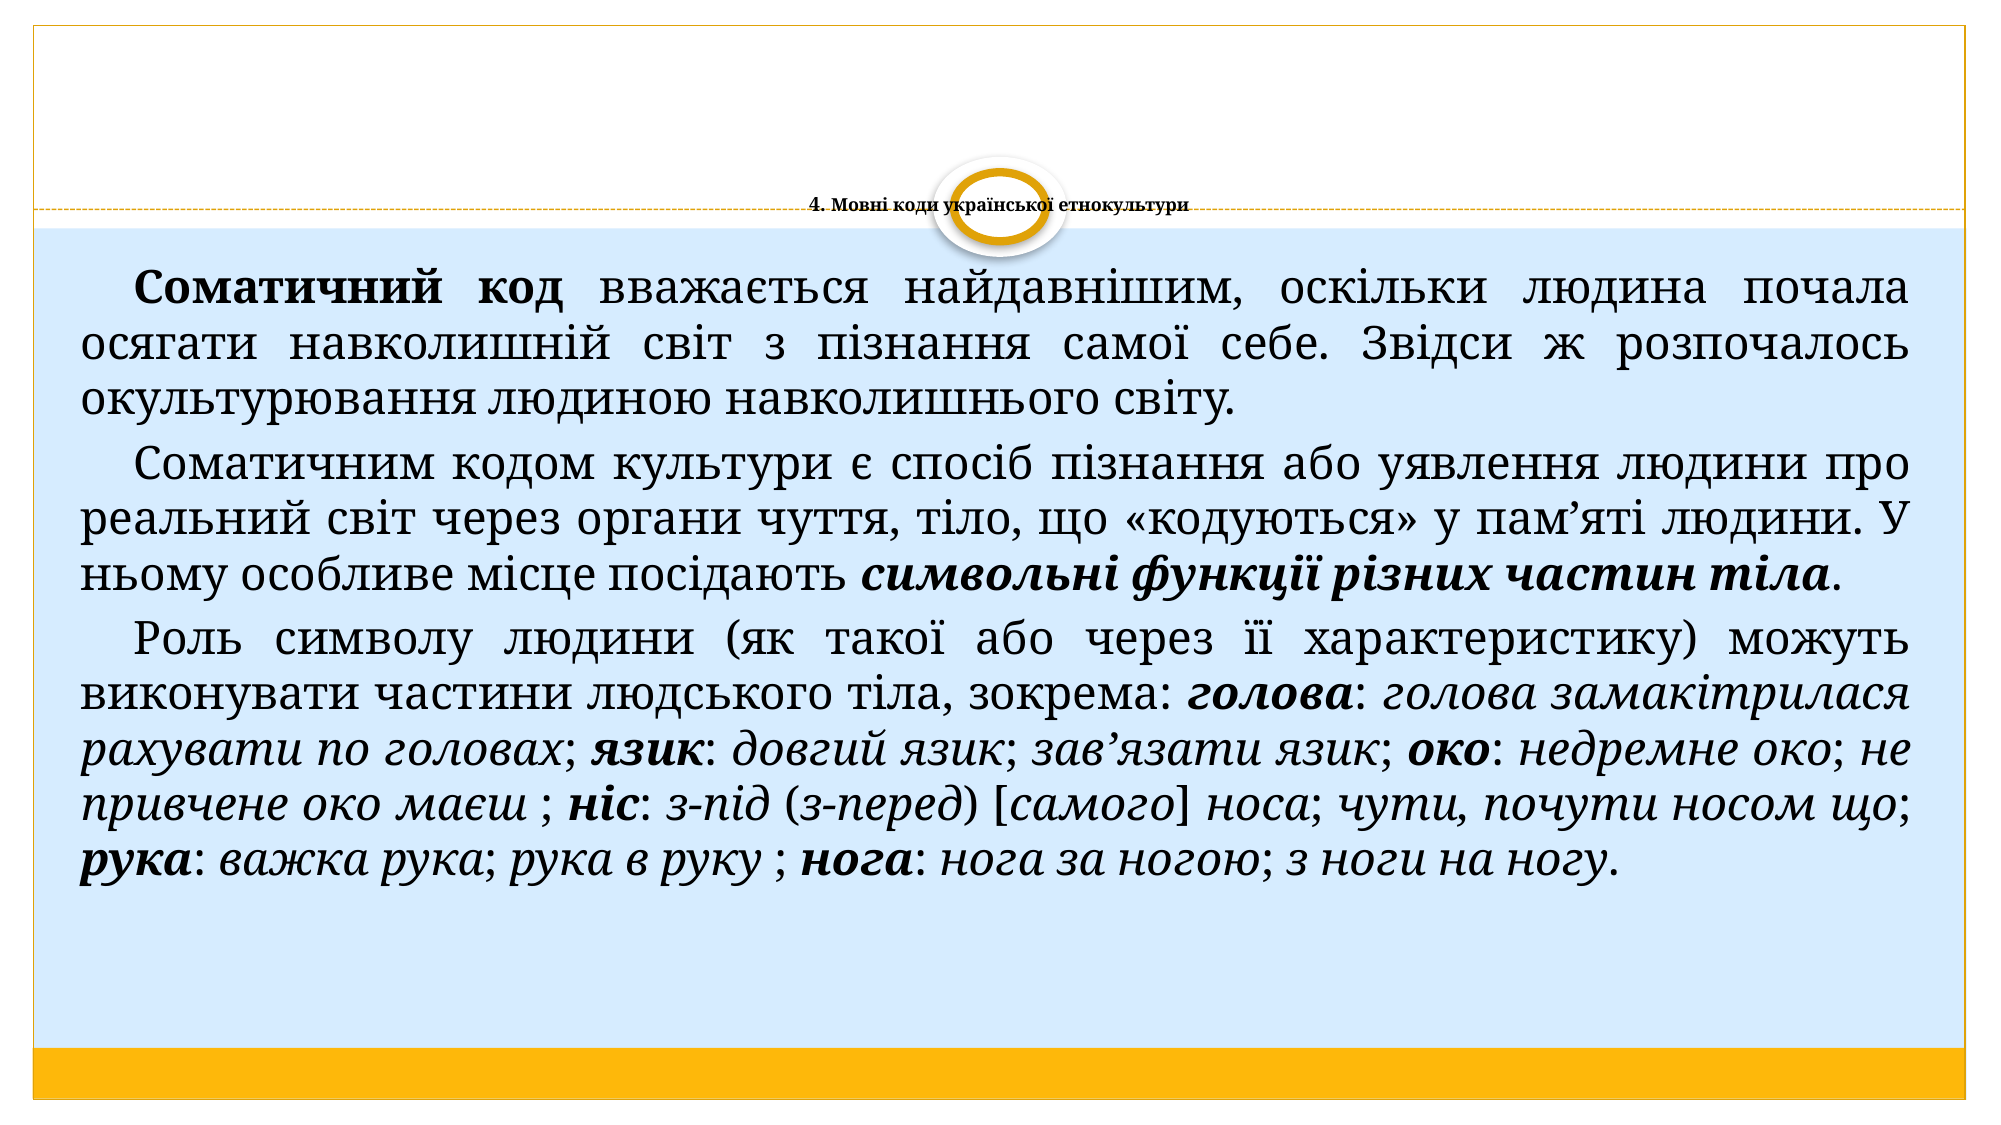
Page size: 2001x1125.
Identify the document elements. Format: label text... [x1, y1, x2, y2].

list Соматичний код вважається найдавнішим, оскільки людина почала осягати навколишній світ з пізнання самої себе. Звідси ж розпочалось окультурювання людиною навколишнього світу. Соматичним кодом культури є спосіб пізнання або уявлення людини про реальний світ через органи чуття, тіло, що «кодуються» у пам’яті людини. У ньому особливе місце посідають символьні функції різних частин тіла. Роль символу людини (як такої або через її характеристику) можуть виконувати частини людського тіла, зокрема: голова: голова замакітрилася рахувати по головах; язик: довгий язик; зав’язати язик; око: недремне око; не привчене око маєш ; ніс: з-під (з-перед) [самого] носа; чути, почути носом що; рука: важка рука; рука в руку ; нога: нога за ногою; з ноги на ногу. [66, 250, 1926, 1001]
title 4. Мовні коди української етнокультури [66, 0, 1933, 244]
